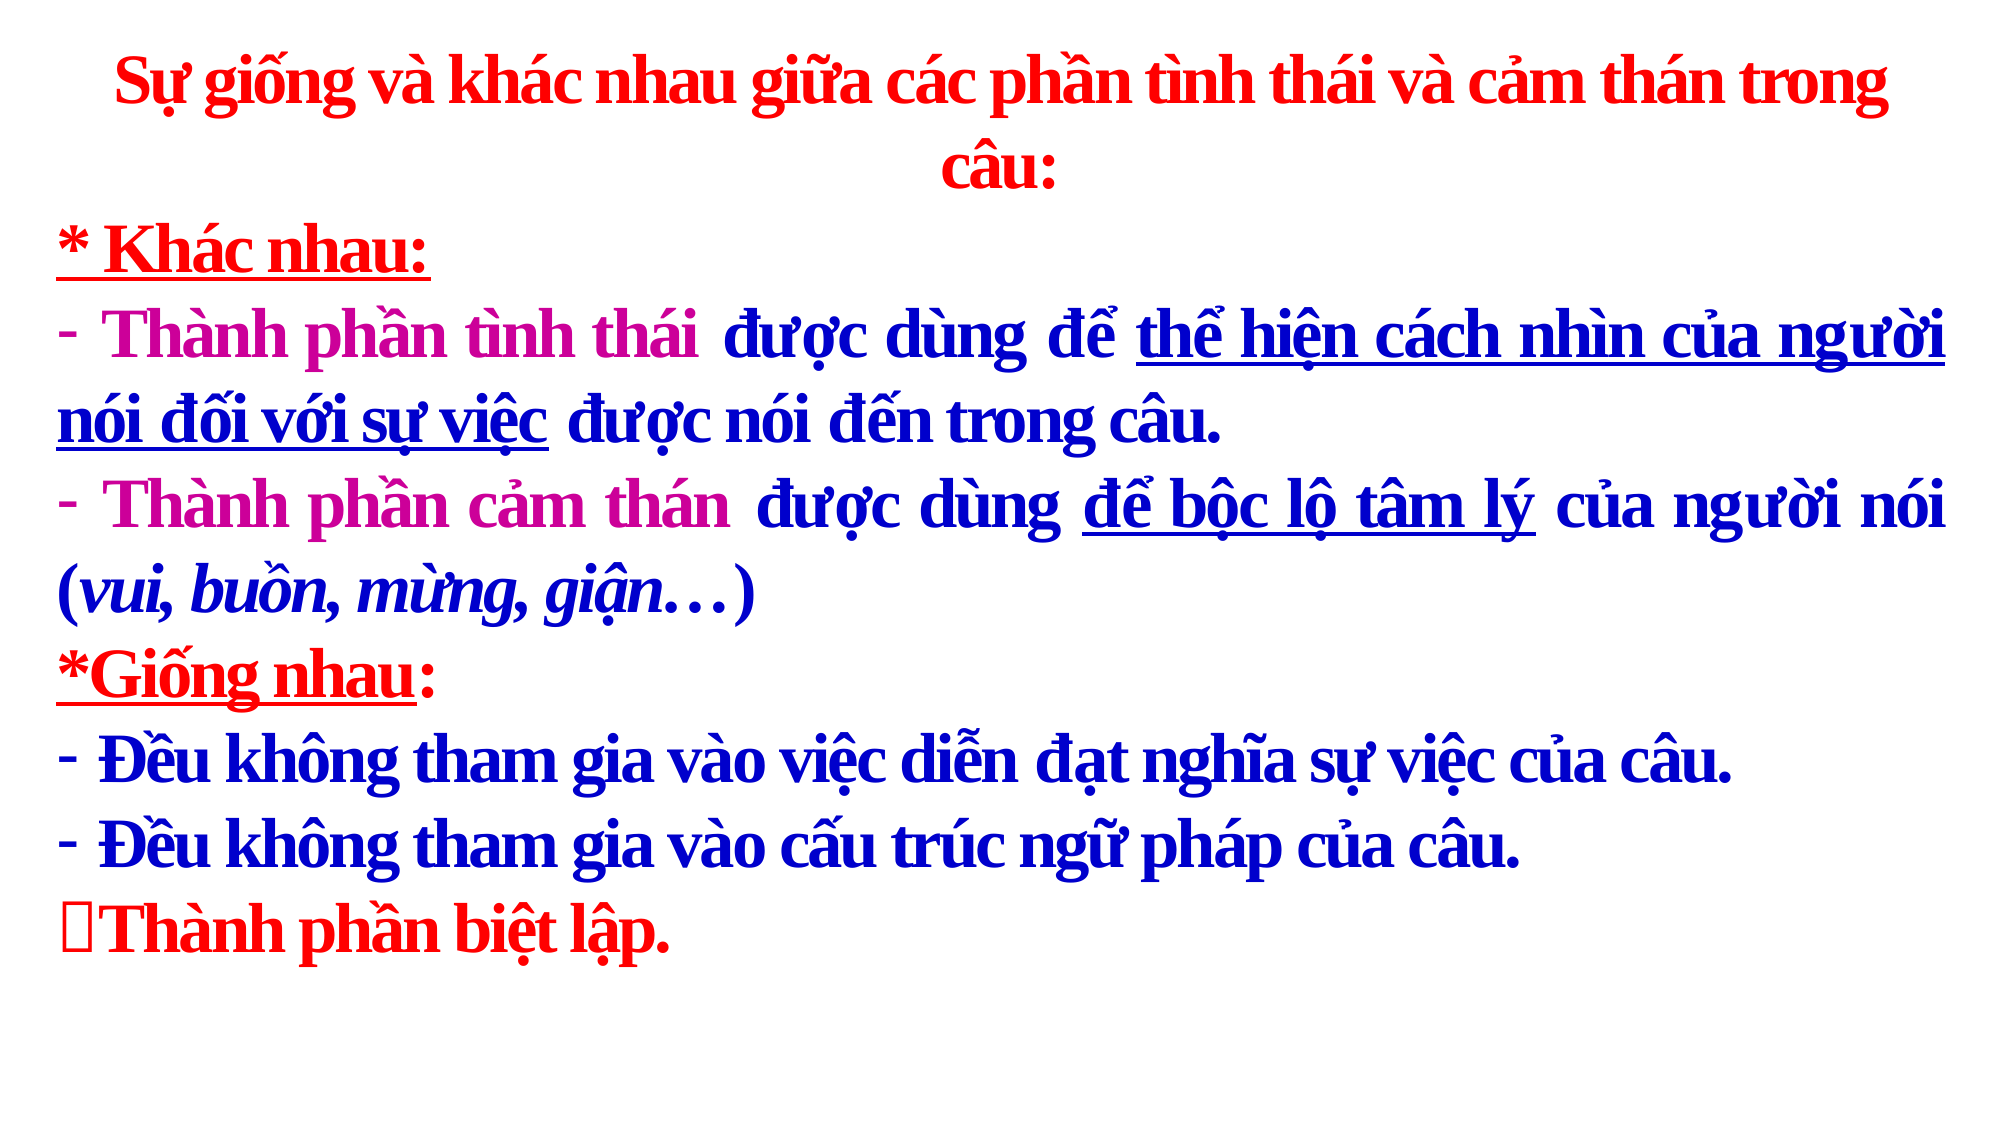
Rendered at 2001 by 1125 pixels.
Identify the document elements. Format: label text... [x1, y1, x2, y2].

text_box Sự giống và khác nhau giữa các phần tình thái và cảm thán trong câu: * Khác nhau: Thành phần tình thái được dùng để thể hiện cách nhìn của người nói đối với sự việc được nói đến trong câu. Thành phần cảm thán được dùng để bộc lộ tâm lý của người nói (vui, buồn, mừng, giận…) *Giống nhau: Đều không tham gia vào việc diễn đạt nghĩa sự việc của câu. Đều không tham gia vào cấu trúc ngữ pháp của câu. Thành phần biệt lập. [41, 24, 1960, 974]
